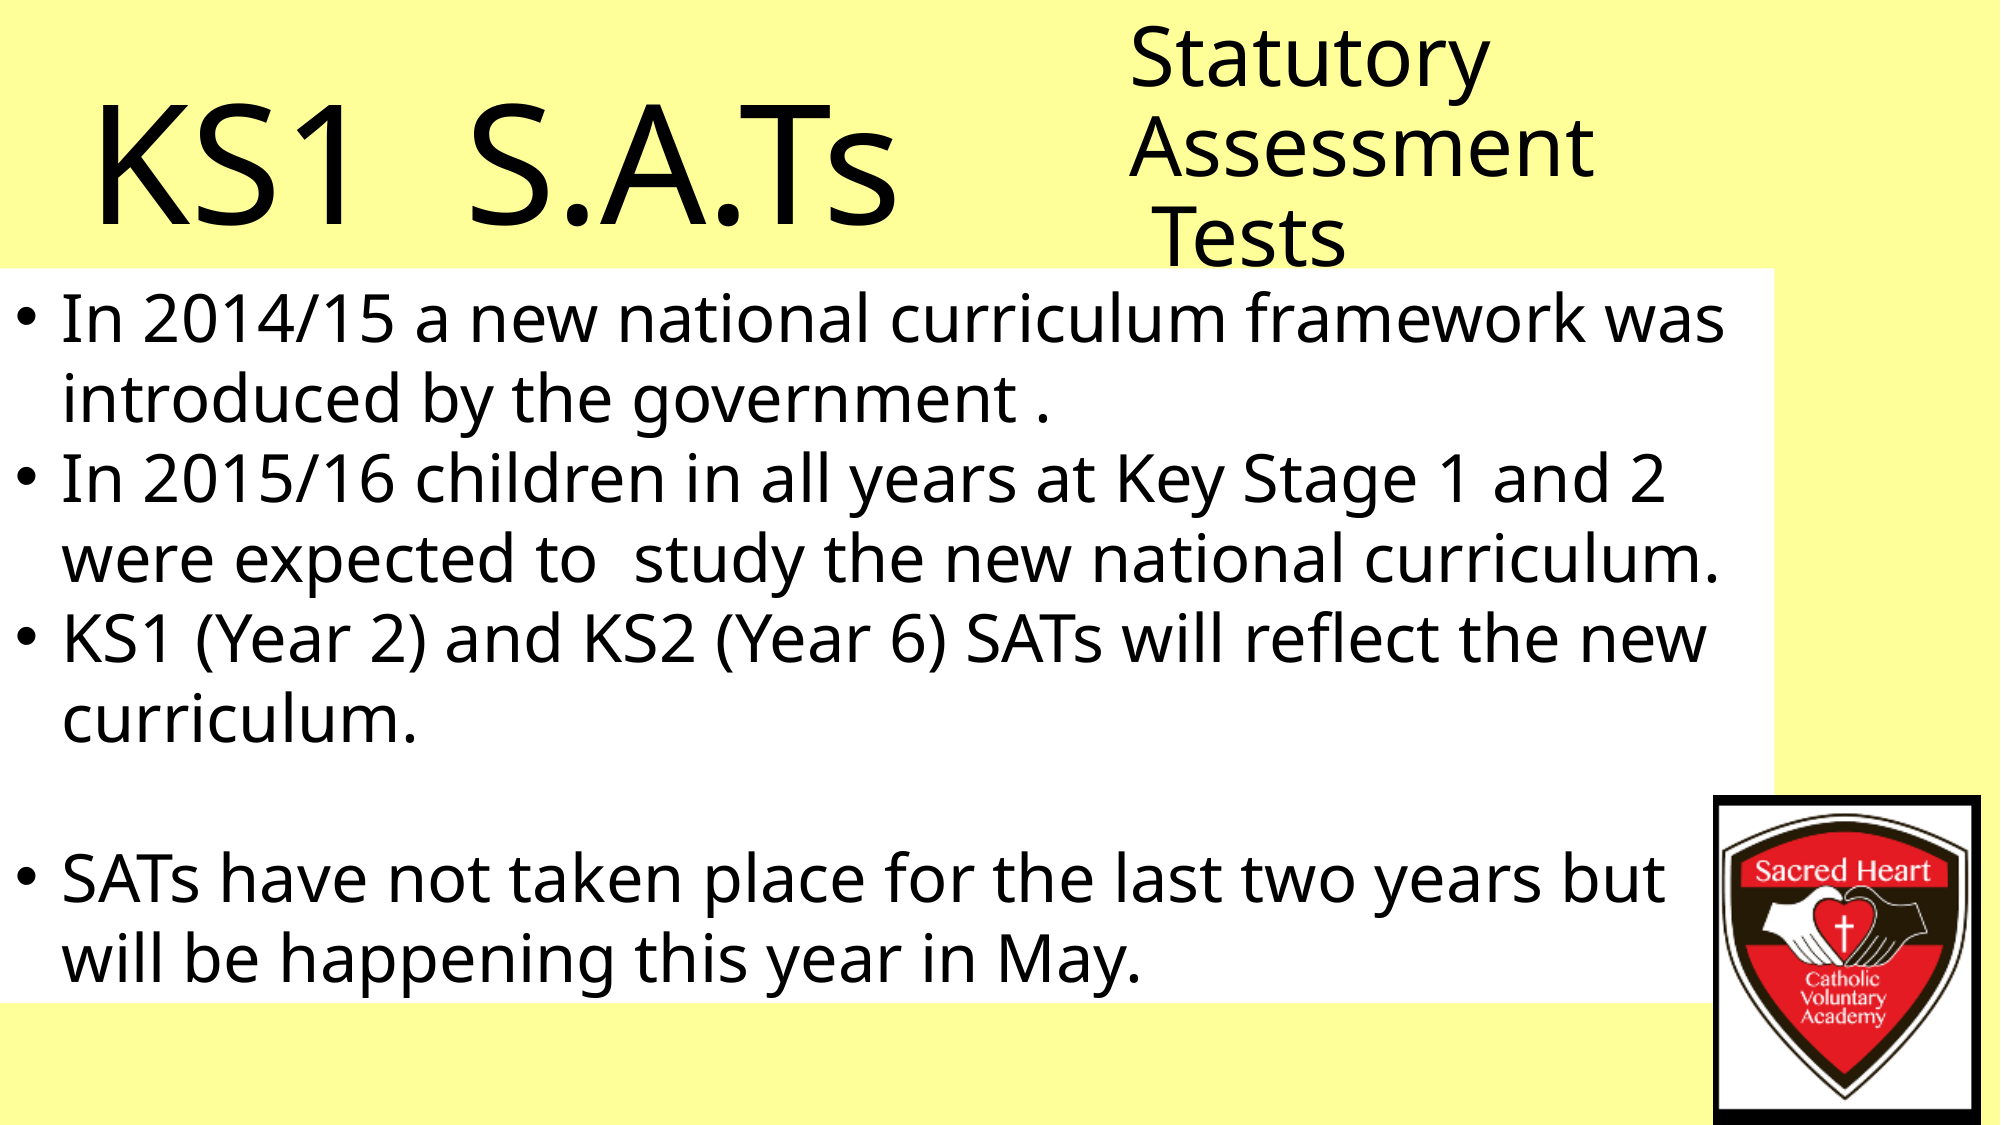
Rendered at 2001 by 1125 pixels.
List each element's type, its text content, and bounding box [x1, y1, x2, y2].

text_box KS1 S.A.Ts [72, 78, 1573, 263]
picture [1713, 795, 1981, 1125]
title Statutory Assessment Tests [1114, 6, 2000, 292]
text_box In 2014/15 a new national curriculum framework was introduced by the government . In 2015/16 children in all years at Key Stage 1 and 2 were expected to study the new national curriculum. KS1 (Year 2) and KS2 (Year 6) SATs will reflect the new curriculum. SATs have not taken place for the last two years but will be happening this year in May. [0, 268, 1775, 1003]
